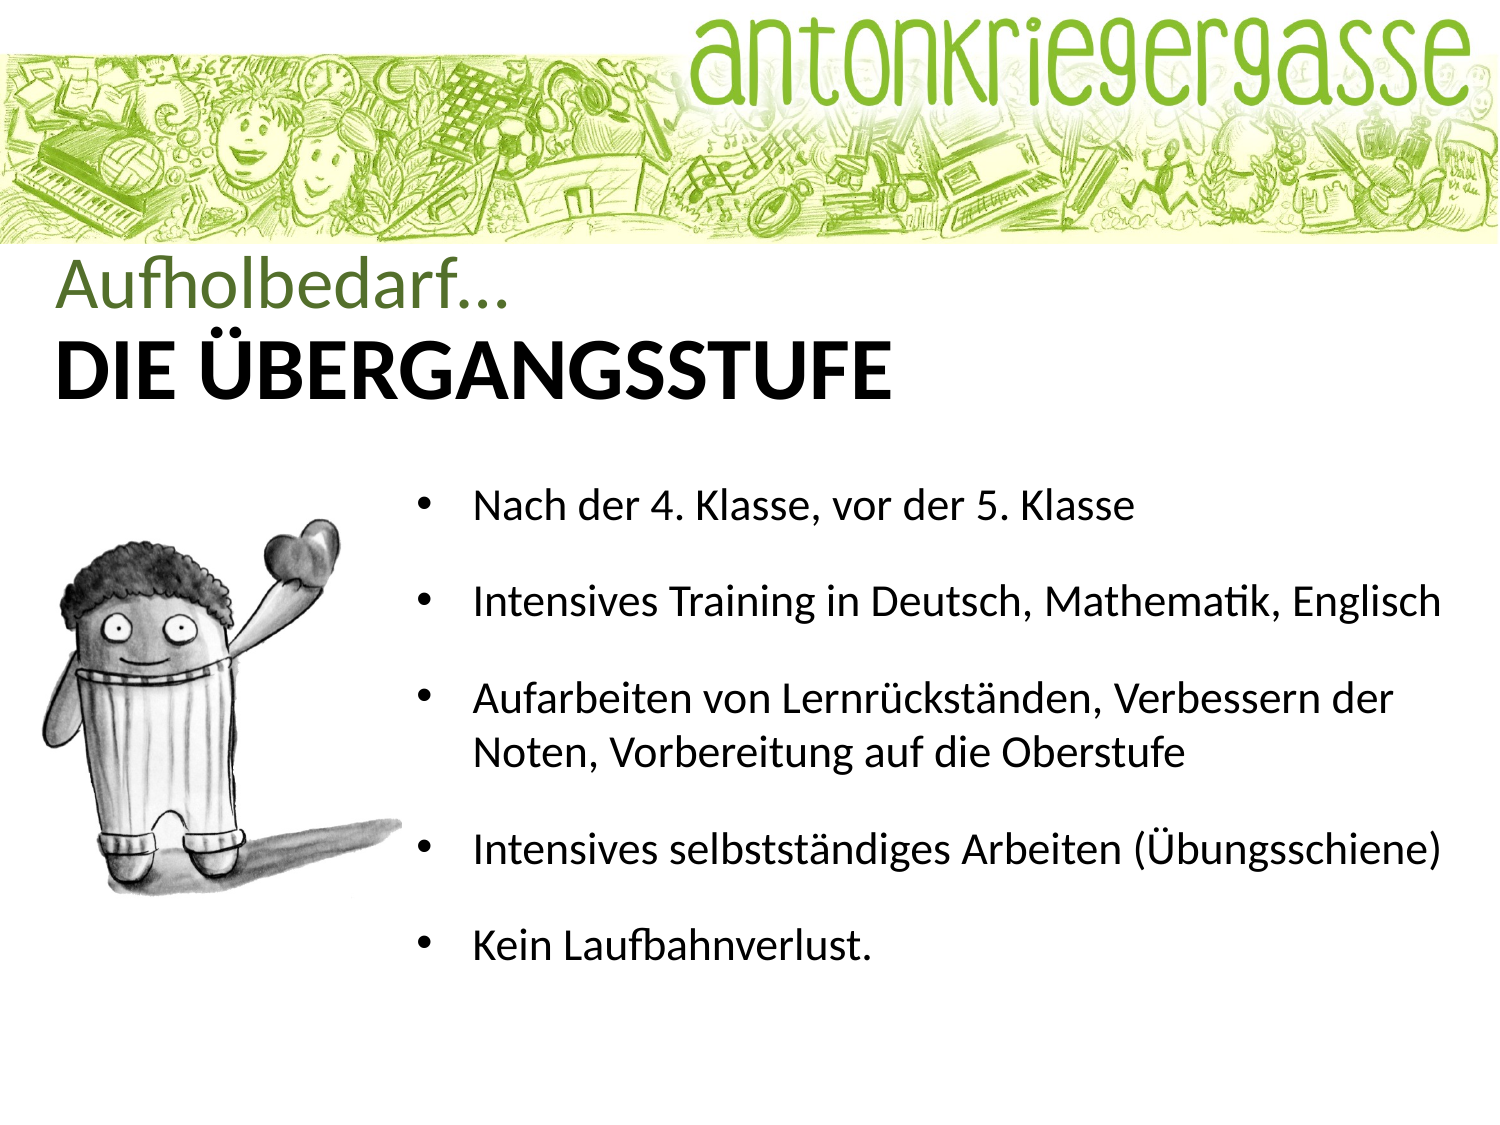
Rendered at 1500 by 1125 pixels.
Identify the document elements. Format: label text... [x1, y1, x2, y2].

text_box DIE ÜBERGANGSSTUFE [40, 315, 1316, 426]
picture [0, 0, 1500, 244]
list Nach der 4. Klasse, vor der 5. Klasse Intensives Training in Deutsch, Mathematik, Englisch Aufarbeiten von Lernrückständen, Verbessern der Noten, Vorbereitung auf die Oberstufe Intensives selbstständiges Arbeiten (Übungsschiene) Kein Laufbahnverlust. [401, 467, 1460, 1031]
picture [39, 513, 402, 900]
text_box Aufholbedarf… [40, 252, 1319, 315]
